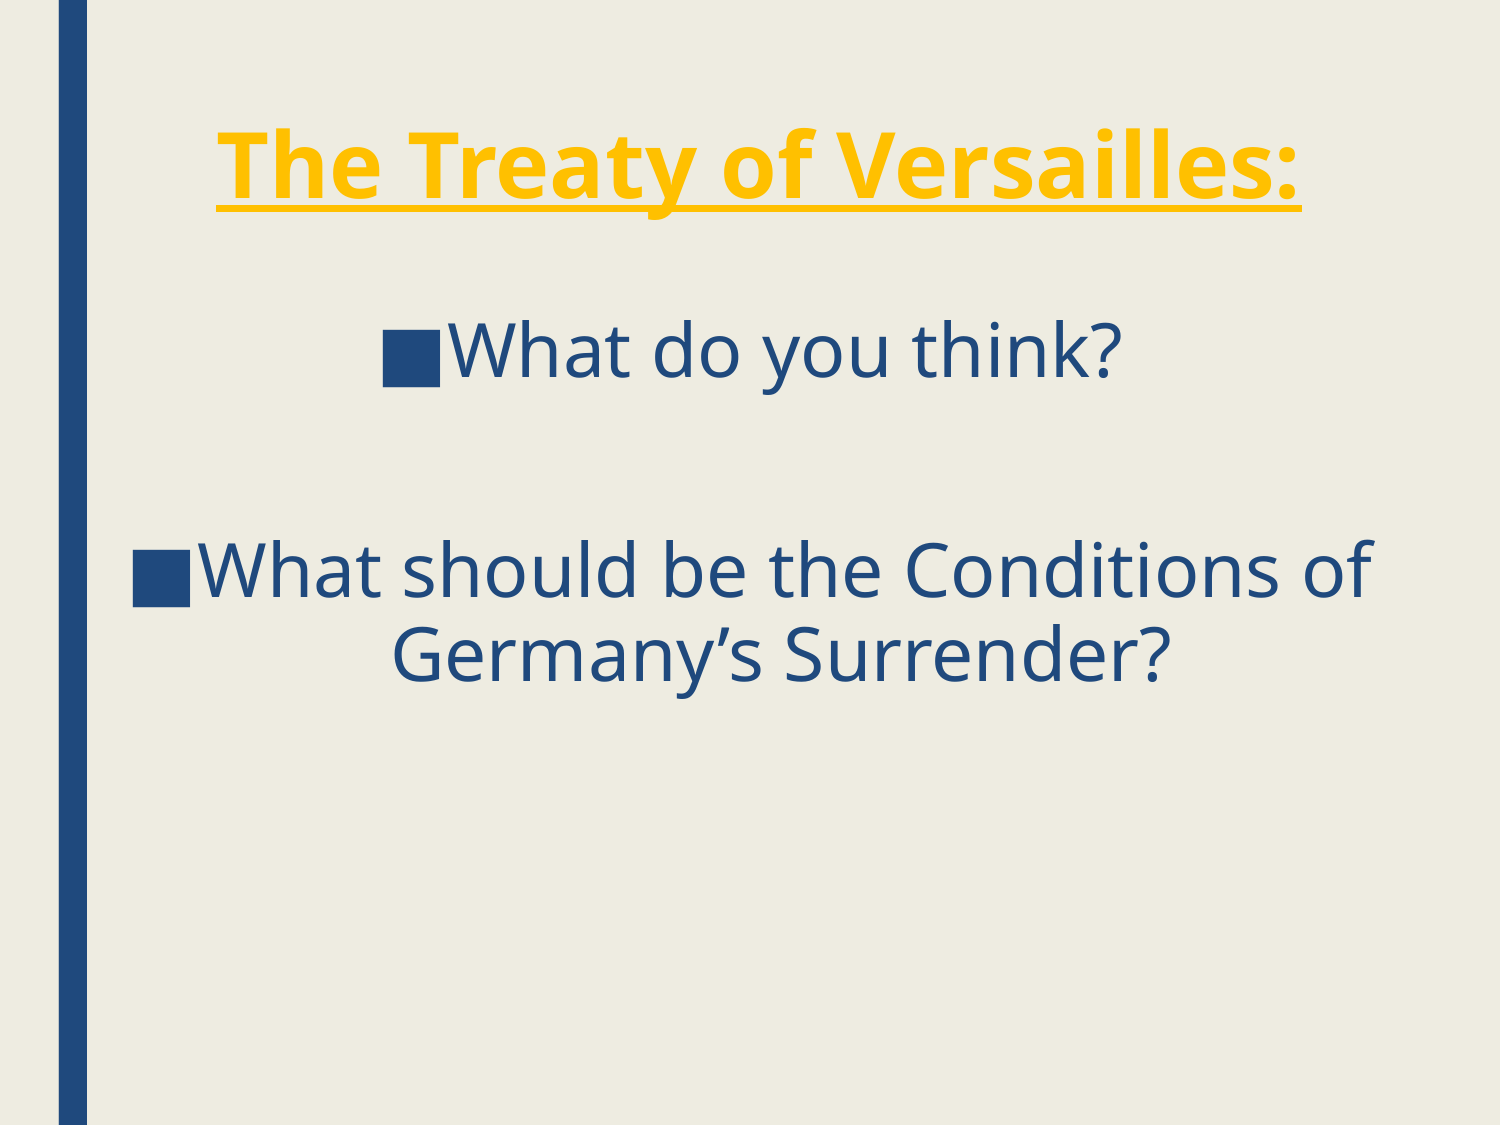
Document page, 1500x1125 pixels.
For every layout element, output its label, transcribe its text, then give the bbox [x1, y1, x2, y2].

list What do you think? What should be the Conditions of Germany’s Surrender? [340, 302, 1425, 1000]
text_box [35, 93, 340, 1001]
title The Treaty of Versailles: [340, 112, 1351, 302]
